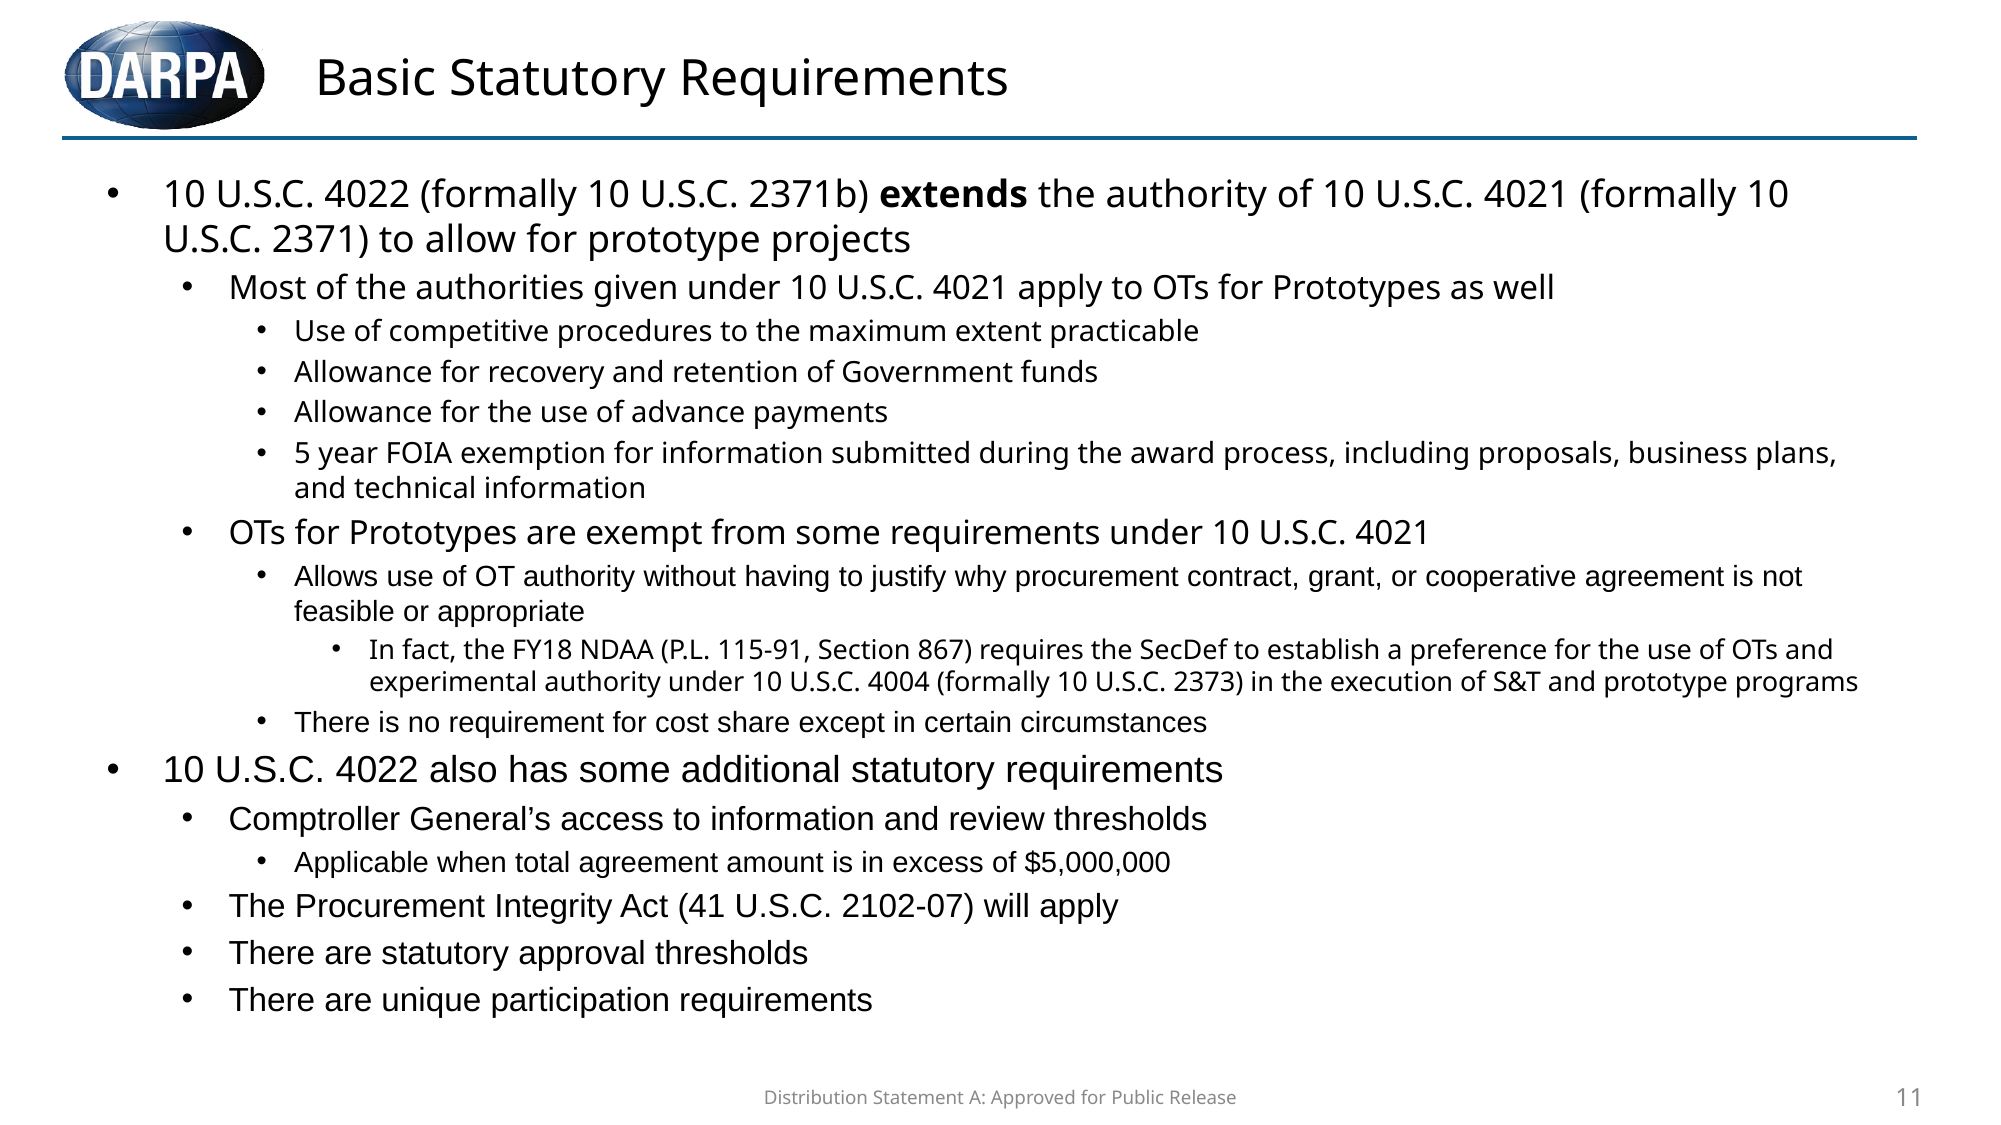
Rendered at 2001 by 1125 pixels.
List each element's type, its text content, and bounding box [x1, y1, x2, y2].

slide_number 11 [1772, 1074, 1939, 1123]
picture [62, 13, 267, 137]
footer Distribution Statement A: Approved for Public Release [291, 1074, 1709, 1124]
list 10 U.S.C. 4022 (formally 10 U.S.C. 2371b) extends the authority of 10 U.S.C. 4021 (formally 10 U.S.C. 2371) to allow for prototype projects Most of the authorities given under 10 U.S.C. 4021 apply to OTs for Prototypes as well Use of competitive procedures to the maximum extent practicable Allowance for recovery and retention of Government funds Allowance for the use of advance payments 5 year FOIA exemption for information submitted during the award process, including proposals, business plans, and technical information OTs for Prototypes are exempt from some requirements under 10 U.S.C. 4021 Allows use of OT authority without having to justify why procurement contract, grant, or cooperative agreement is not feasible or appropriate In fact, the FY18 NDAA (P.L. 115-91, Section 867) requires the SecDef to establish a preference for the use of OTs and experimental authority under 10 U.S.C. 4004 (formally 10 U.S.C. 2373) in the execution of S&T and prototype programs There is no requirement for cost share except in certain circumstances 10 U.S.C. 4022 also has some additional statutory requirements Comptroller General’s access to information and review thresholds Applicable when total agreement amount is in excess of $5,000,000 The Procurement Integrity Act (41 U.S.C. 2102-07) will apply There are statutory approval thresholds There are unique participation requirements [91, 162, 1909, 1038]
title Basic Statutory Requirements [300, 24, 1917, 126]
